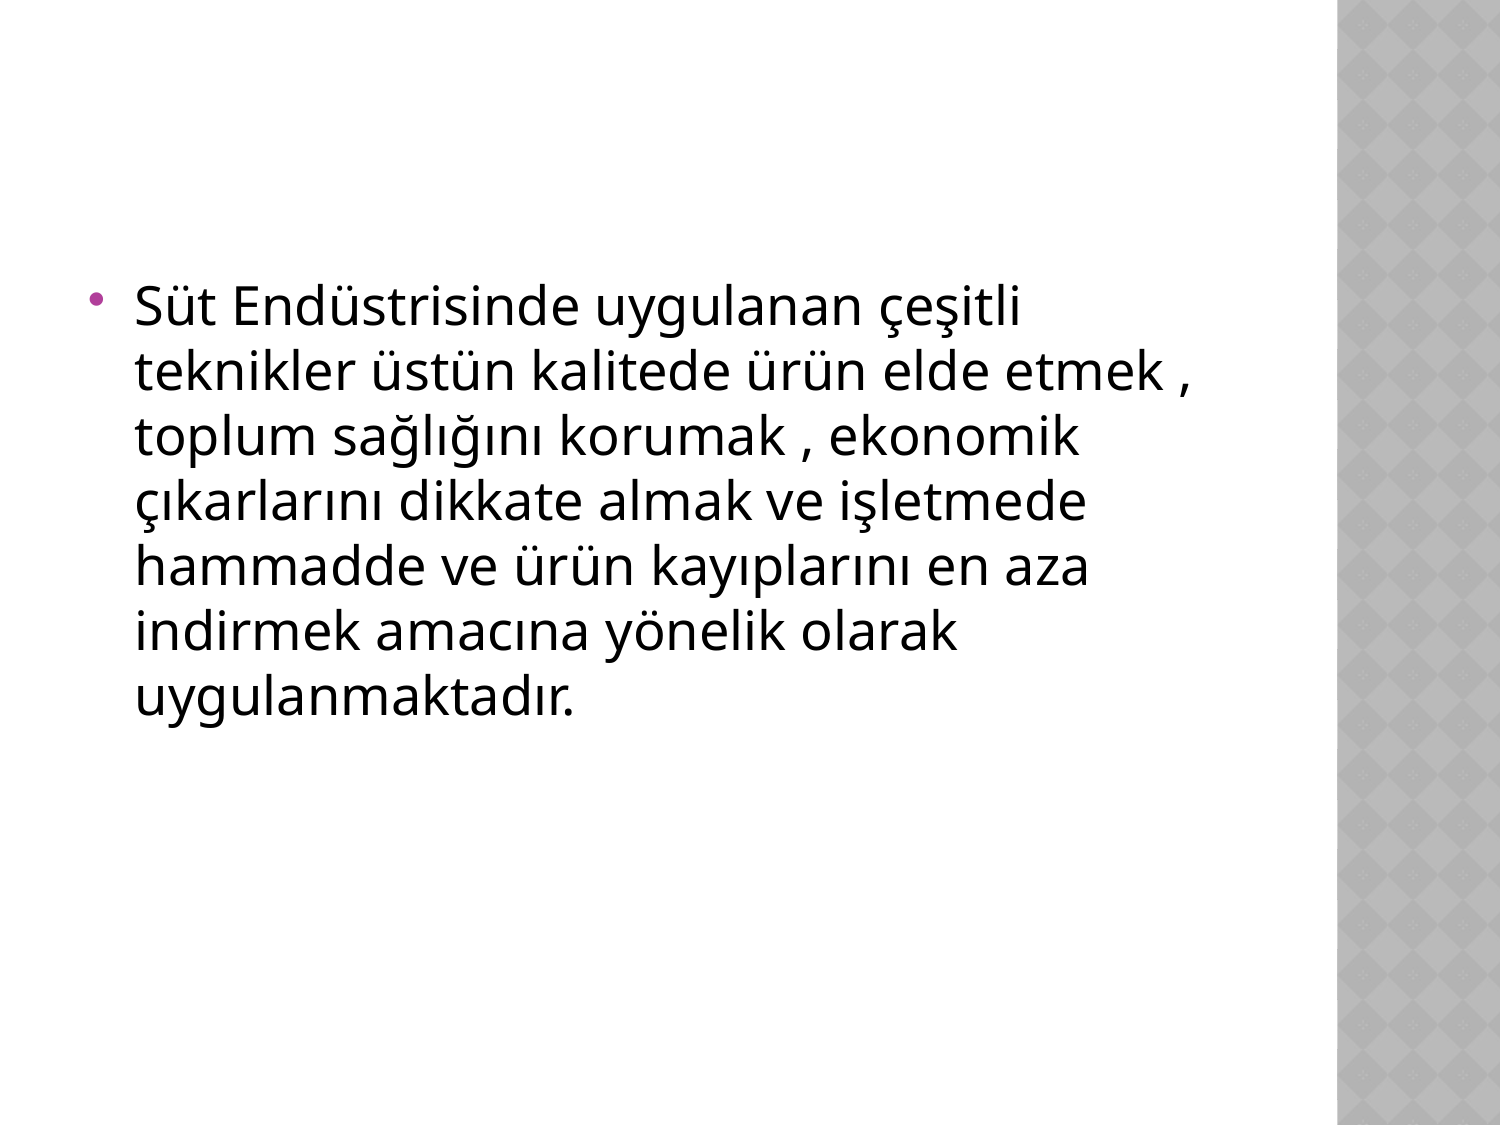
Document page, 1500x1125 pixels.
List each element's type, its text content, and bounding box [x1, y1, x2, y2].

list Süt Endüstrisinde uygulanan çeşitli teknikler üstün kalitede ürün elde etmek , toplum sağlığını korumak , ekonomik çıkarlarını dikkate almak ve işletmede hammadde ve ürün kayıplarını en aza indirmek amacına yönelik olarak uygulanmaktadır. [75, 264, 1263, 1059]
